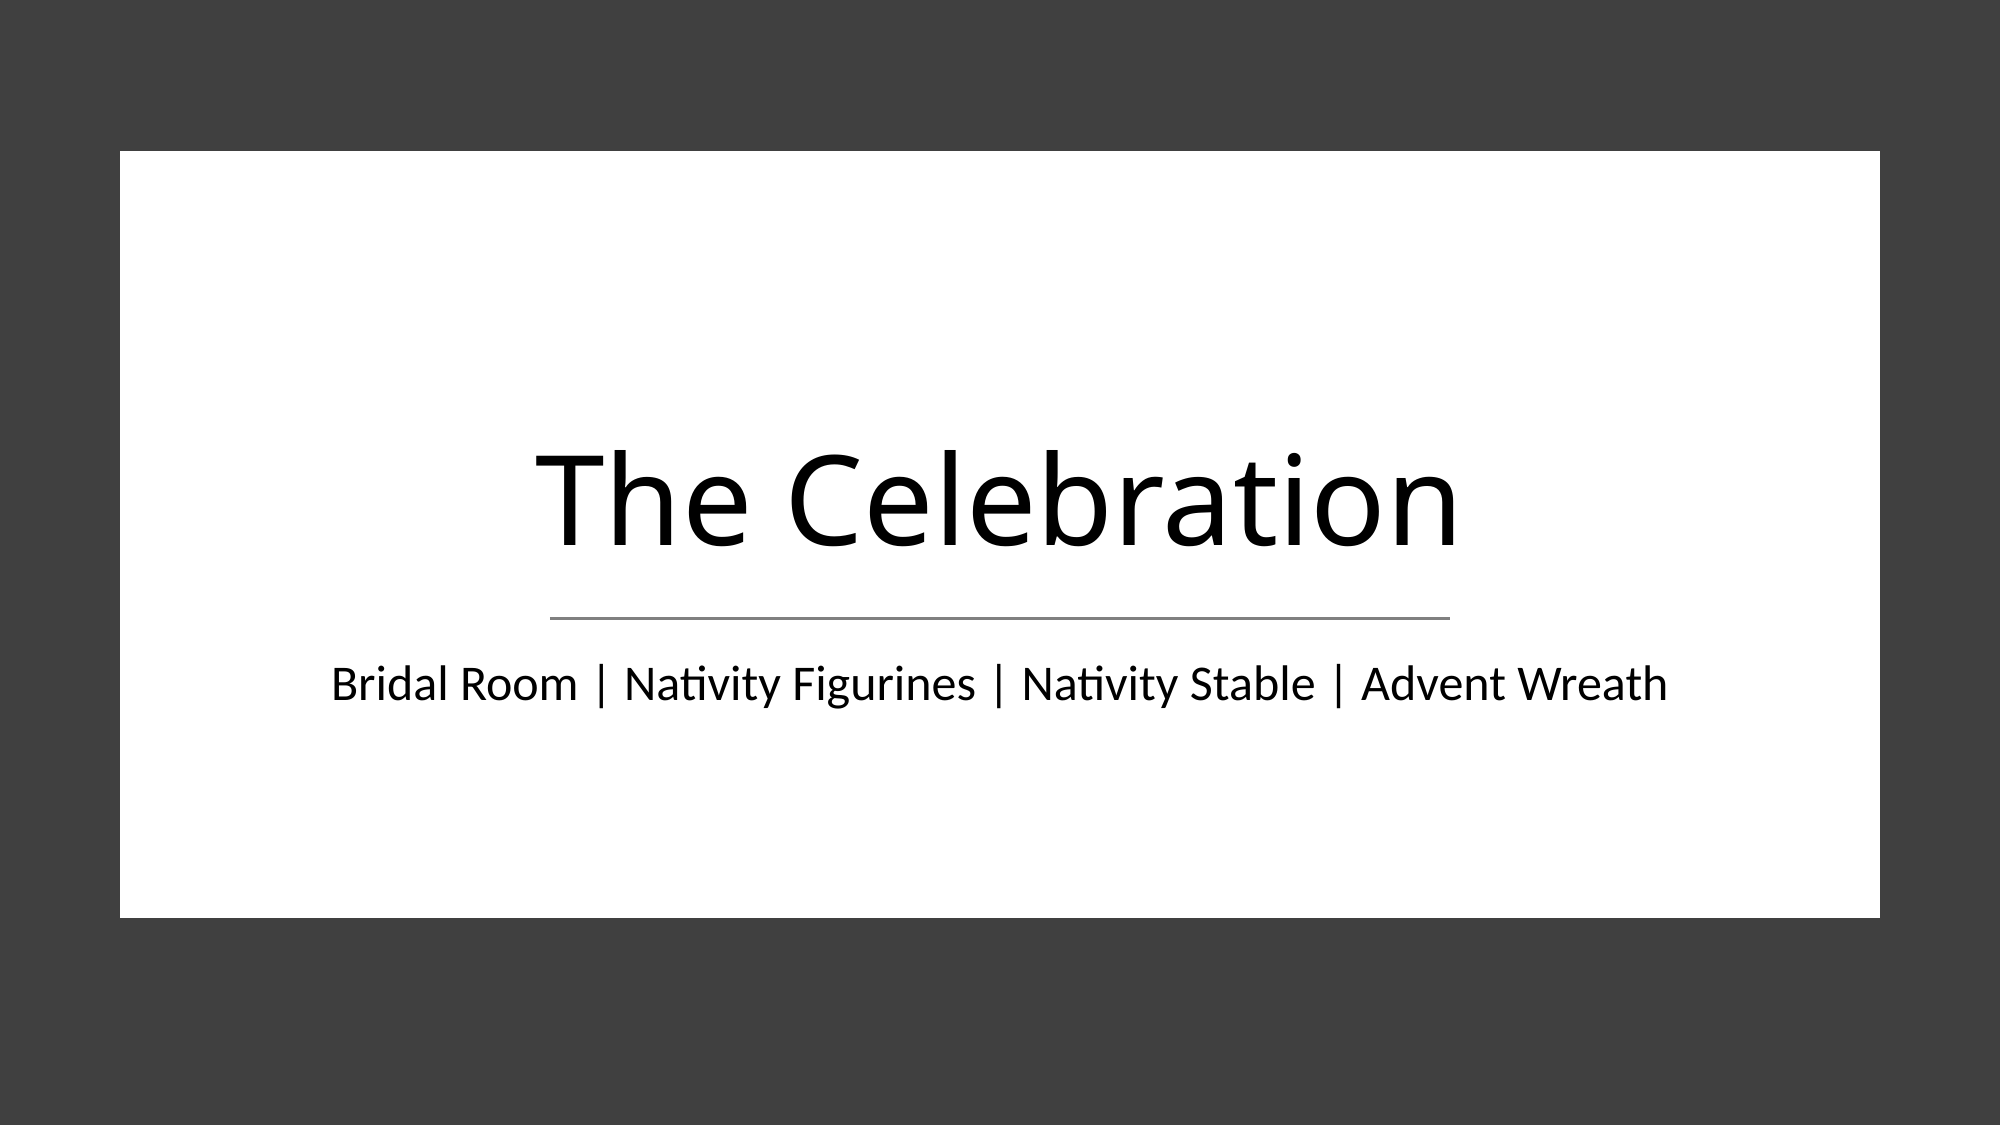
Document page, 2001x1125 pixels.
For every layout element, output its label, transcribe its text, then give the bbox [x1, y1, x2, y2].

text_box [0, 0, 2000, 1125]
title The Celebration [252, 234, 1748, 580]
subtitle Bridal Room | Nativity Figurines | Nativity Stable | Advent Wreath [252, 649, 1748, 830]
text_box [129, 160, 1870, 909]
